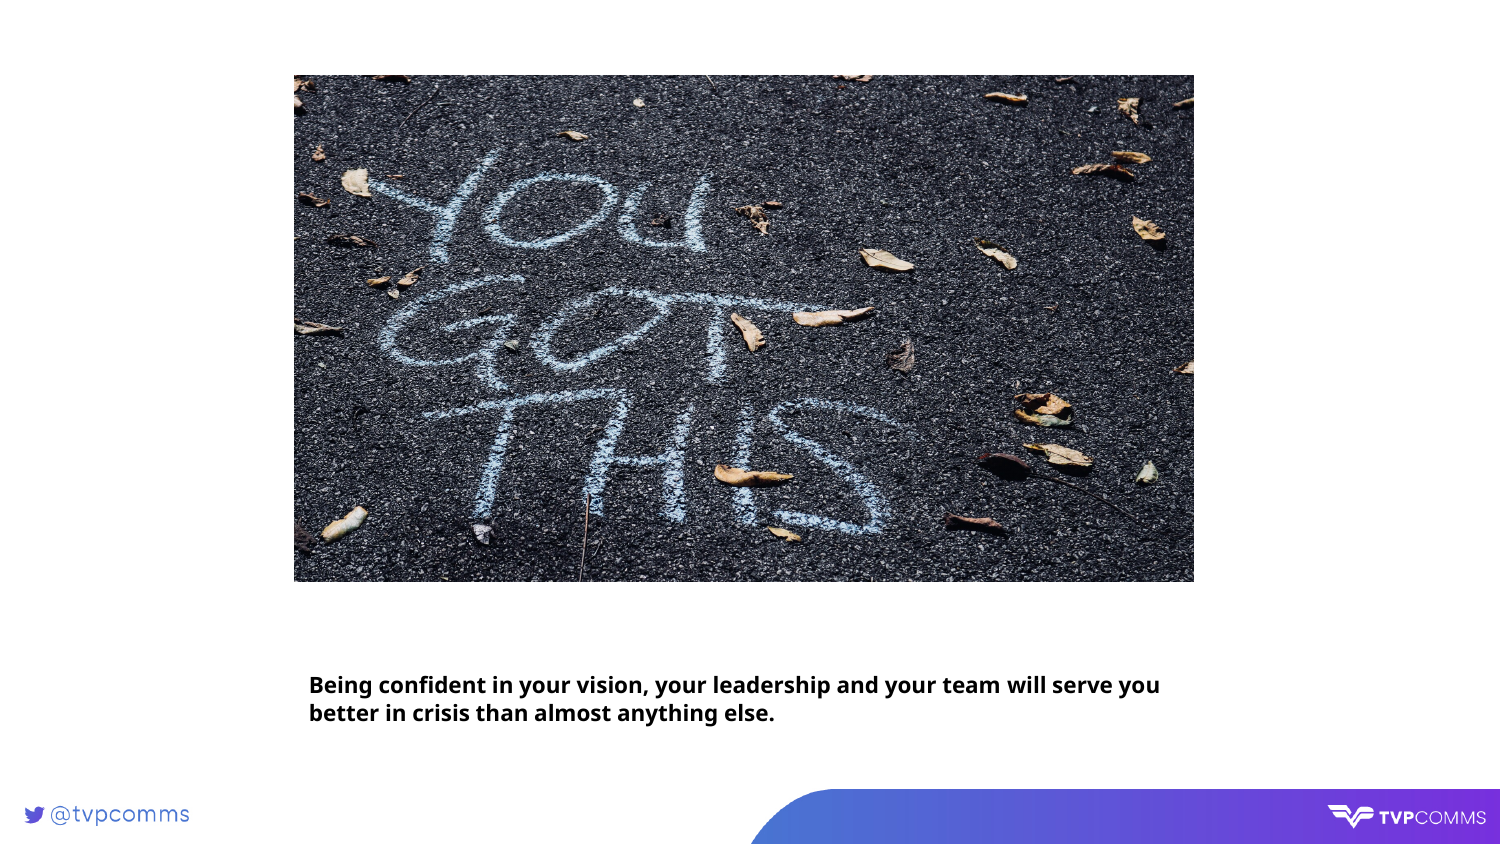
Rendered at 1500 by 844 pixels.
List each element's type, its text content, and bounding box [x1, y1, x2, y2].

picture [0, 0, 1500, 844]
title Being confident in your vision, your leadership and your team will serve you better in crisis than almost anything else. [294, 663, 1194, 733]
